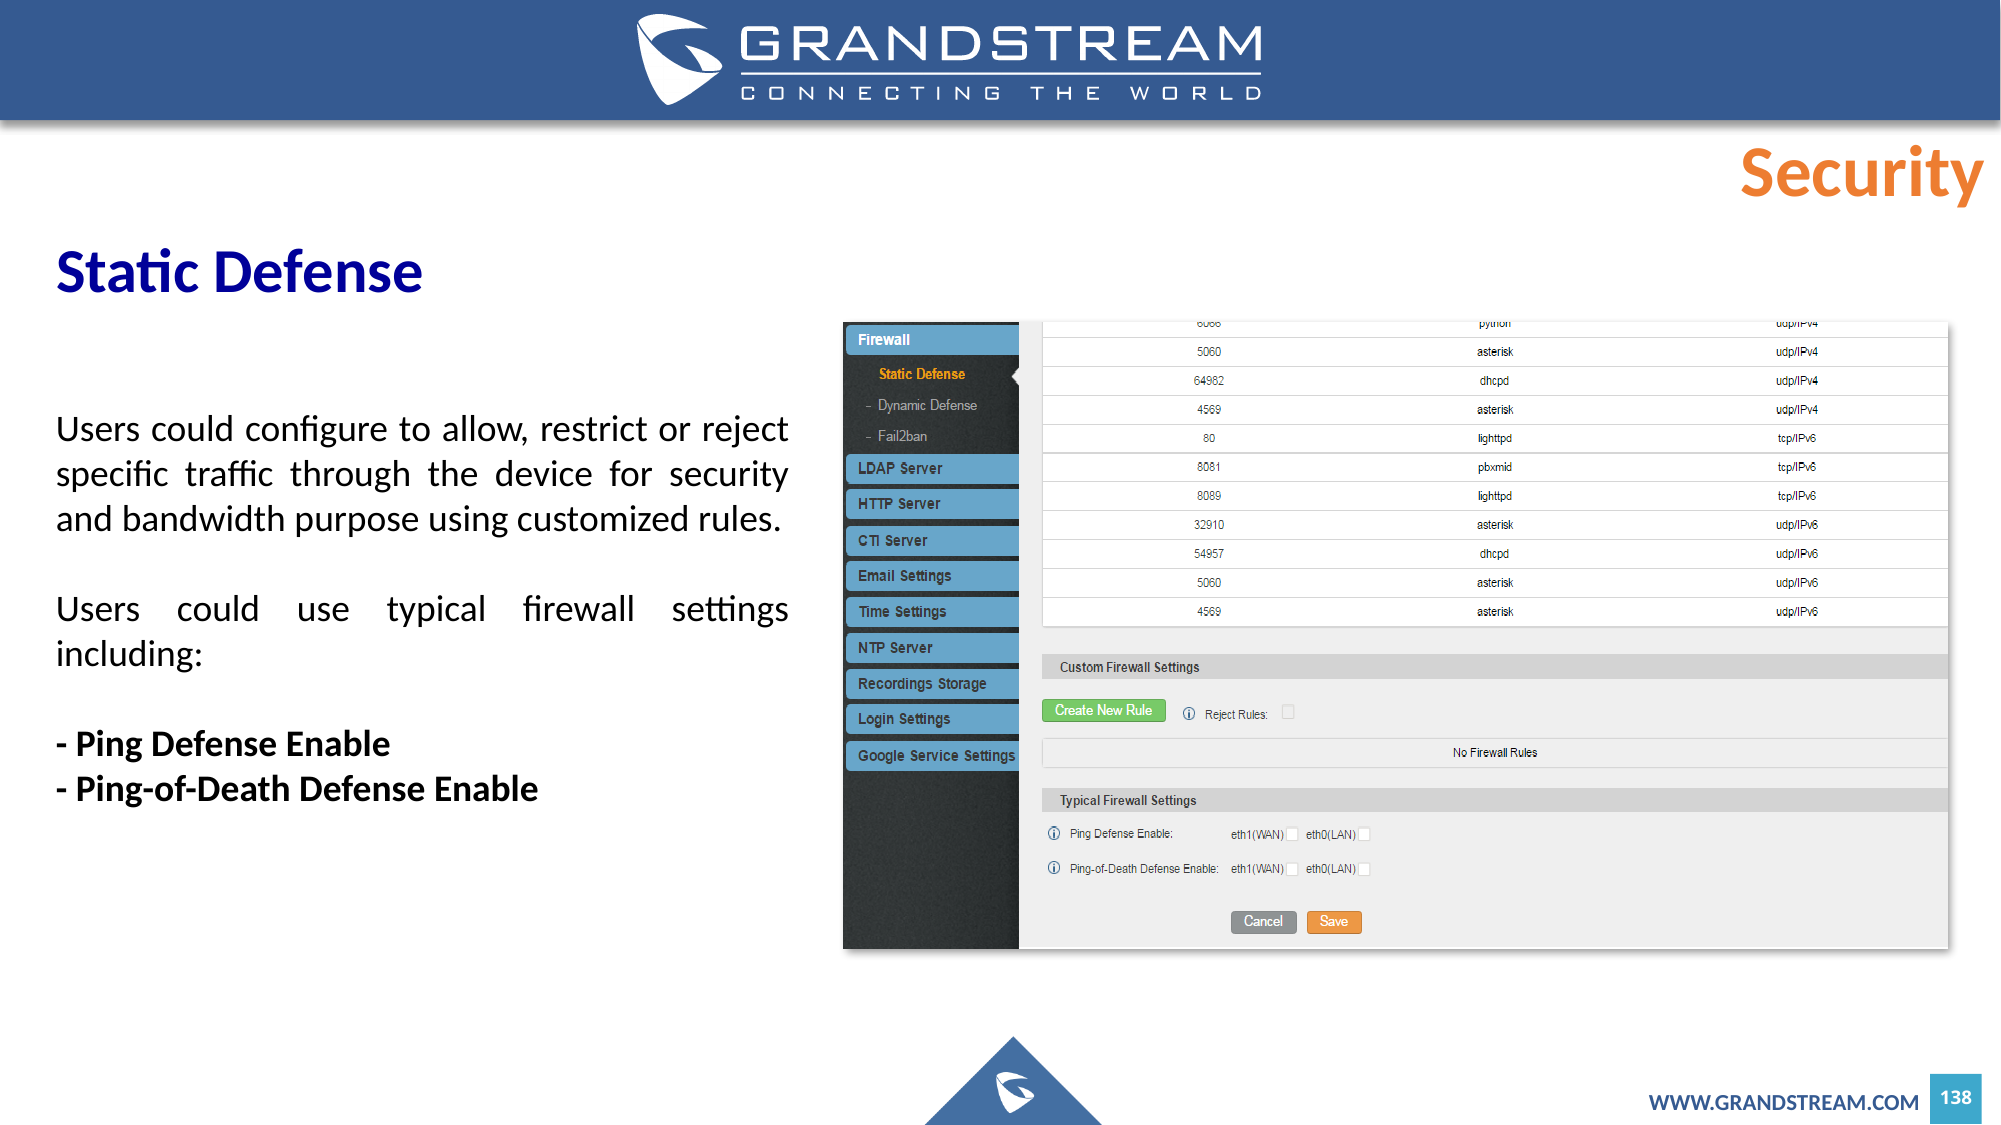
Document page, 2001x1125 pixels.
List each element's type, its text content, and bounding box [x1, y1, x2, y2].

picture [637, 14, 1261, 105]
text_box Security [0, 116, 2000, 219]
text_box Static Defense [40, 222, 482, 323]
picture [843, 322, 1948, 950]
text_box Users could configure to allow, restrict or reject specific traffic through the device for security and bandwidth purpose using customized rules. Users could use typical firewall settings including: - Ping Defense Enable - Ping-of-Death Defense Enable [41, 396, 805, 817]
